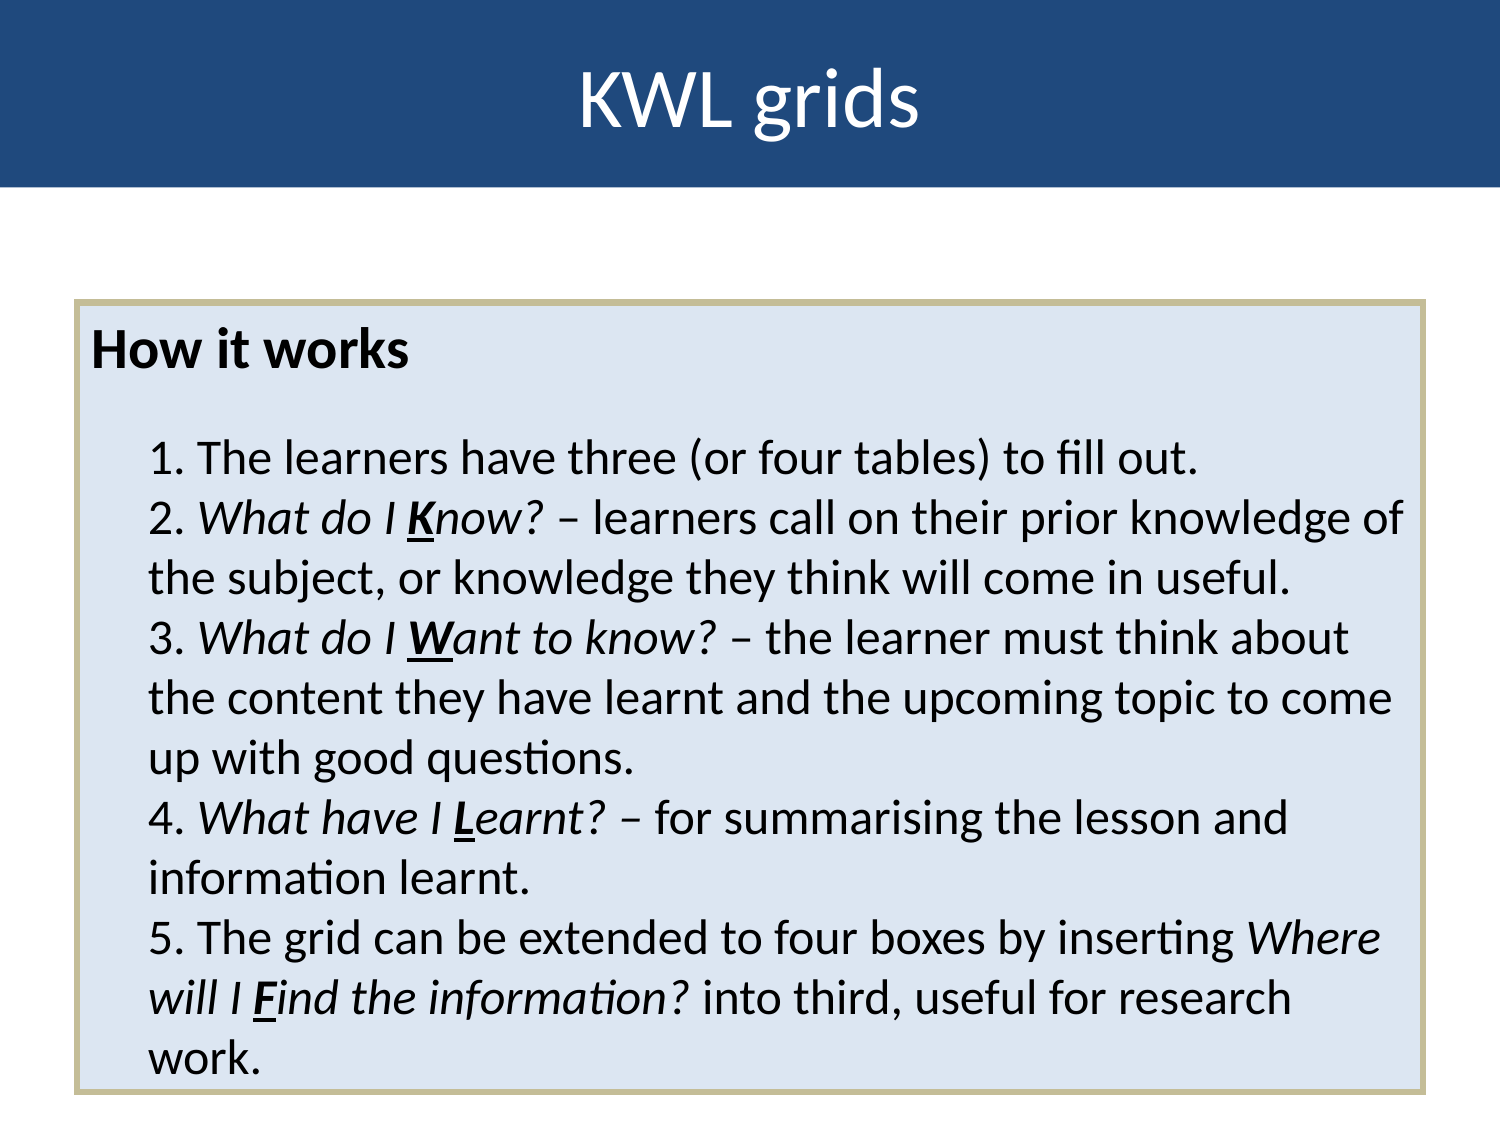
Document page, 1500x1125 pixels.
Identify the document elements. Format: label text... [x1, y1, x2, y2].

text_box How it works 1. The learners have three (or four tables) to fill out. 2. What do I Know? – learners call on their prior knowledge of the subject, or knowledge they think will come in useful. 3. What do I Want to know? – the learner must think about the content they have learnt and the upcoming topic to come up with good questions. 4. What have I Learnt? – for summarising the lesson and information learnt. 5. The grid can be extended to four boxes by inserting Where will I Find the information? into third, useful for research work. [76, 302, 1424, 1093]
text_box KWL grids [0, 0, 1500, 188]
